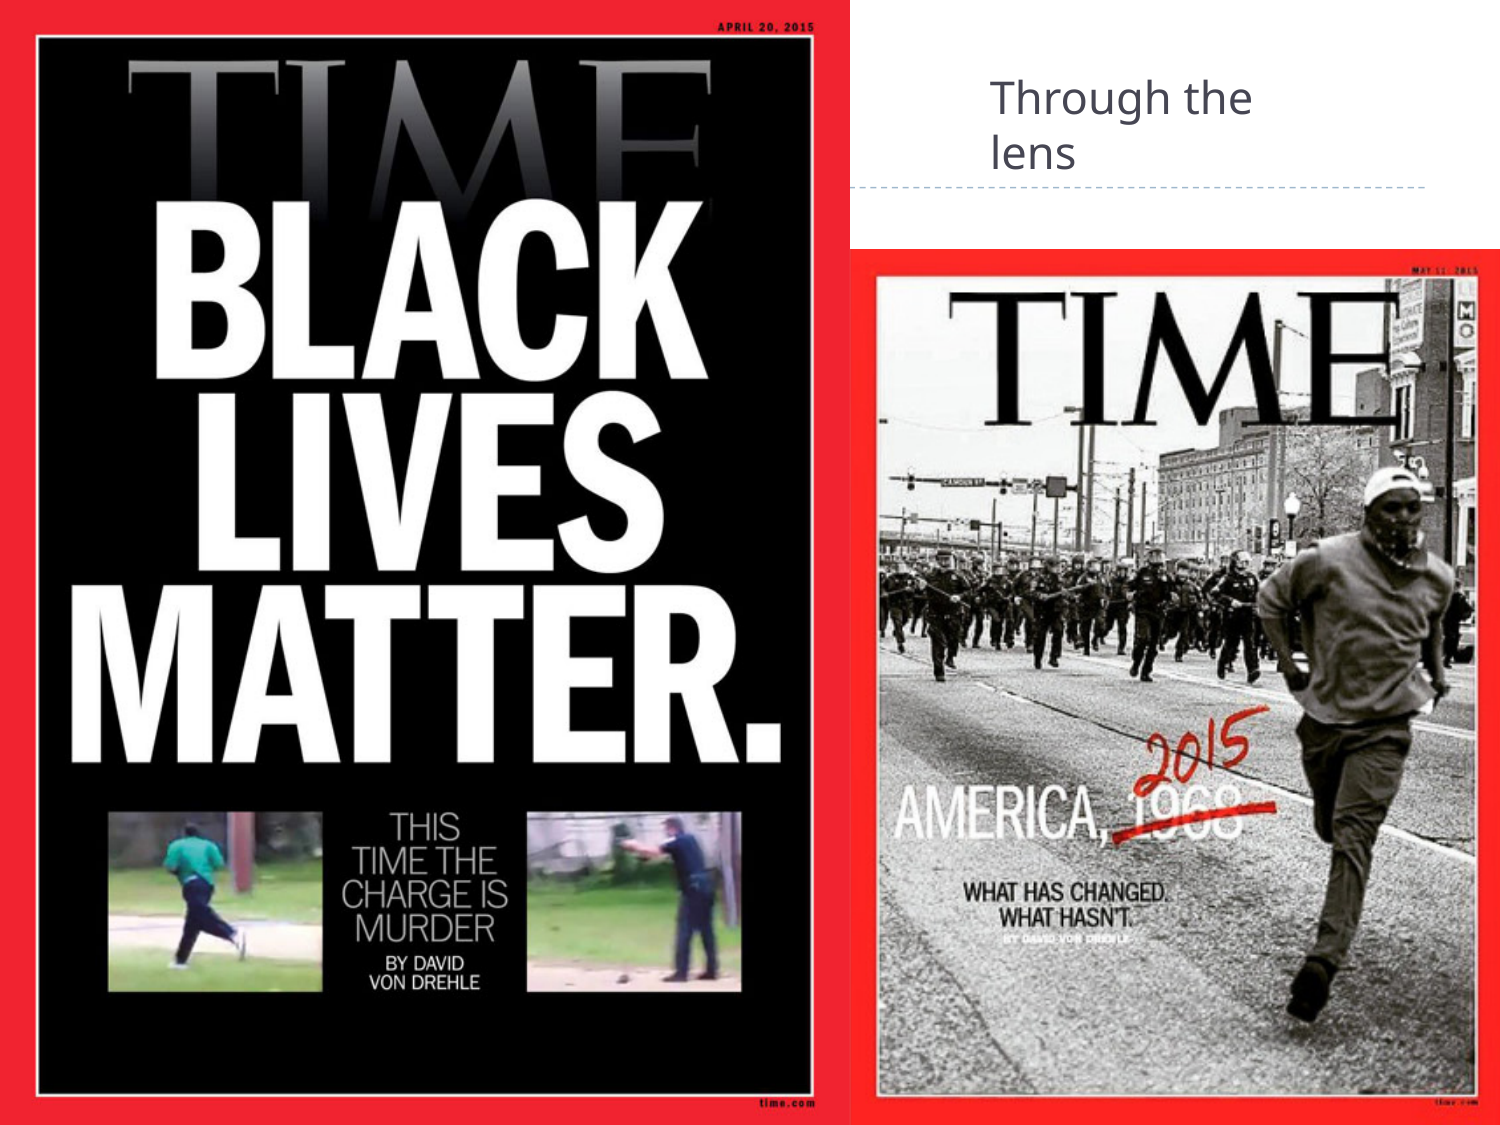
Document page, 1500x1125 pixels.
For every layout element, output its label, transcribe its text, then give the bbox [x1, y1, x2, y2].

picture [849, 249, 1500, 1125]
title Through the lens [975, 60, 1350, 186]
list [0, 0, 851, 1125]
